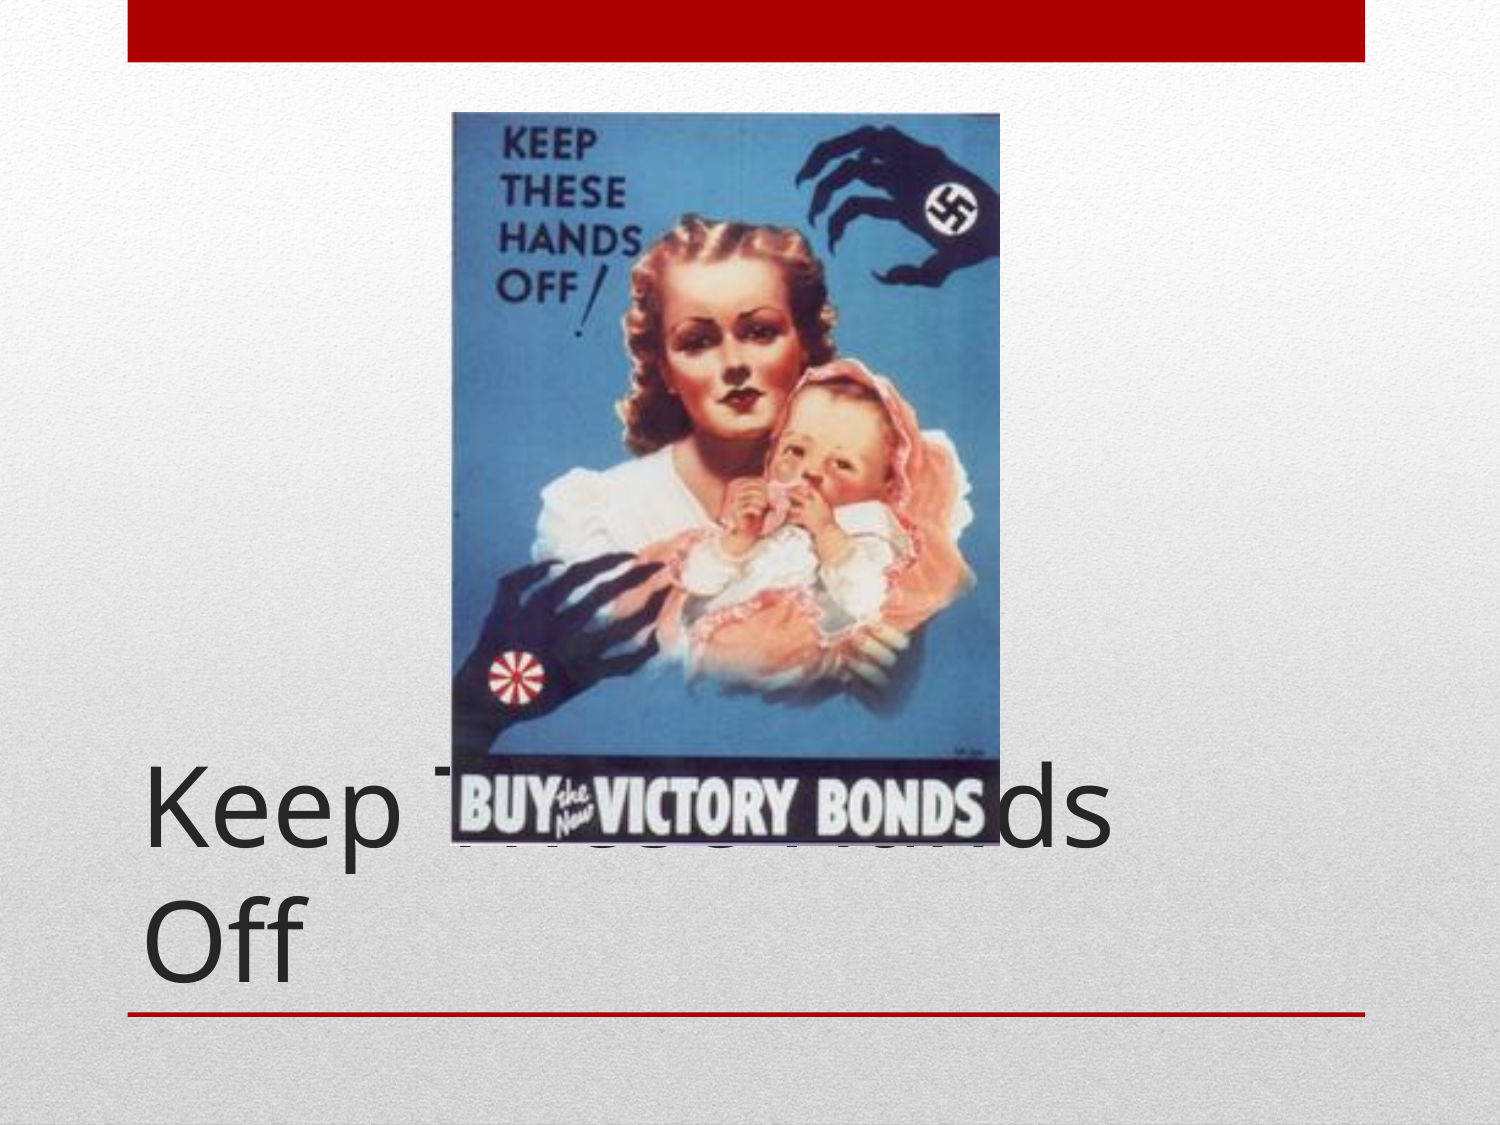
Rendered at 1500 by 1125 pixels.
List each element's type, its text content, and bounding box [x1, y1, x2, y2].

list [449, 111, 1001, 847]
title Keep These Hands Off [125, 750, 1238, 1013]
